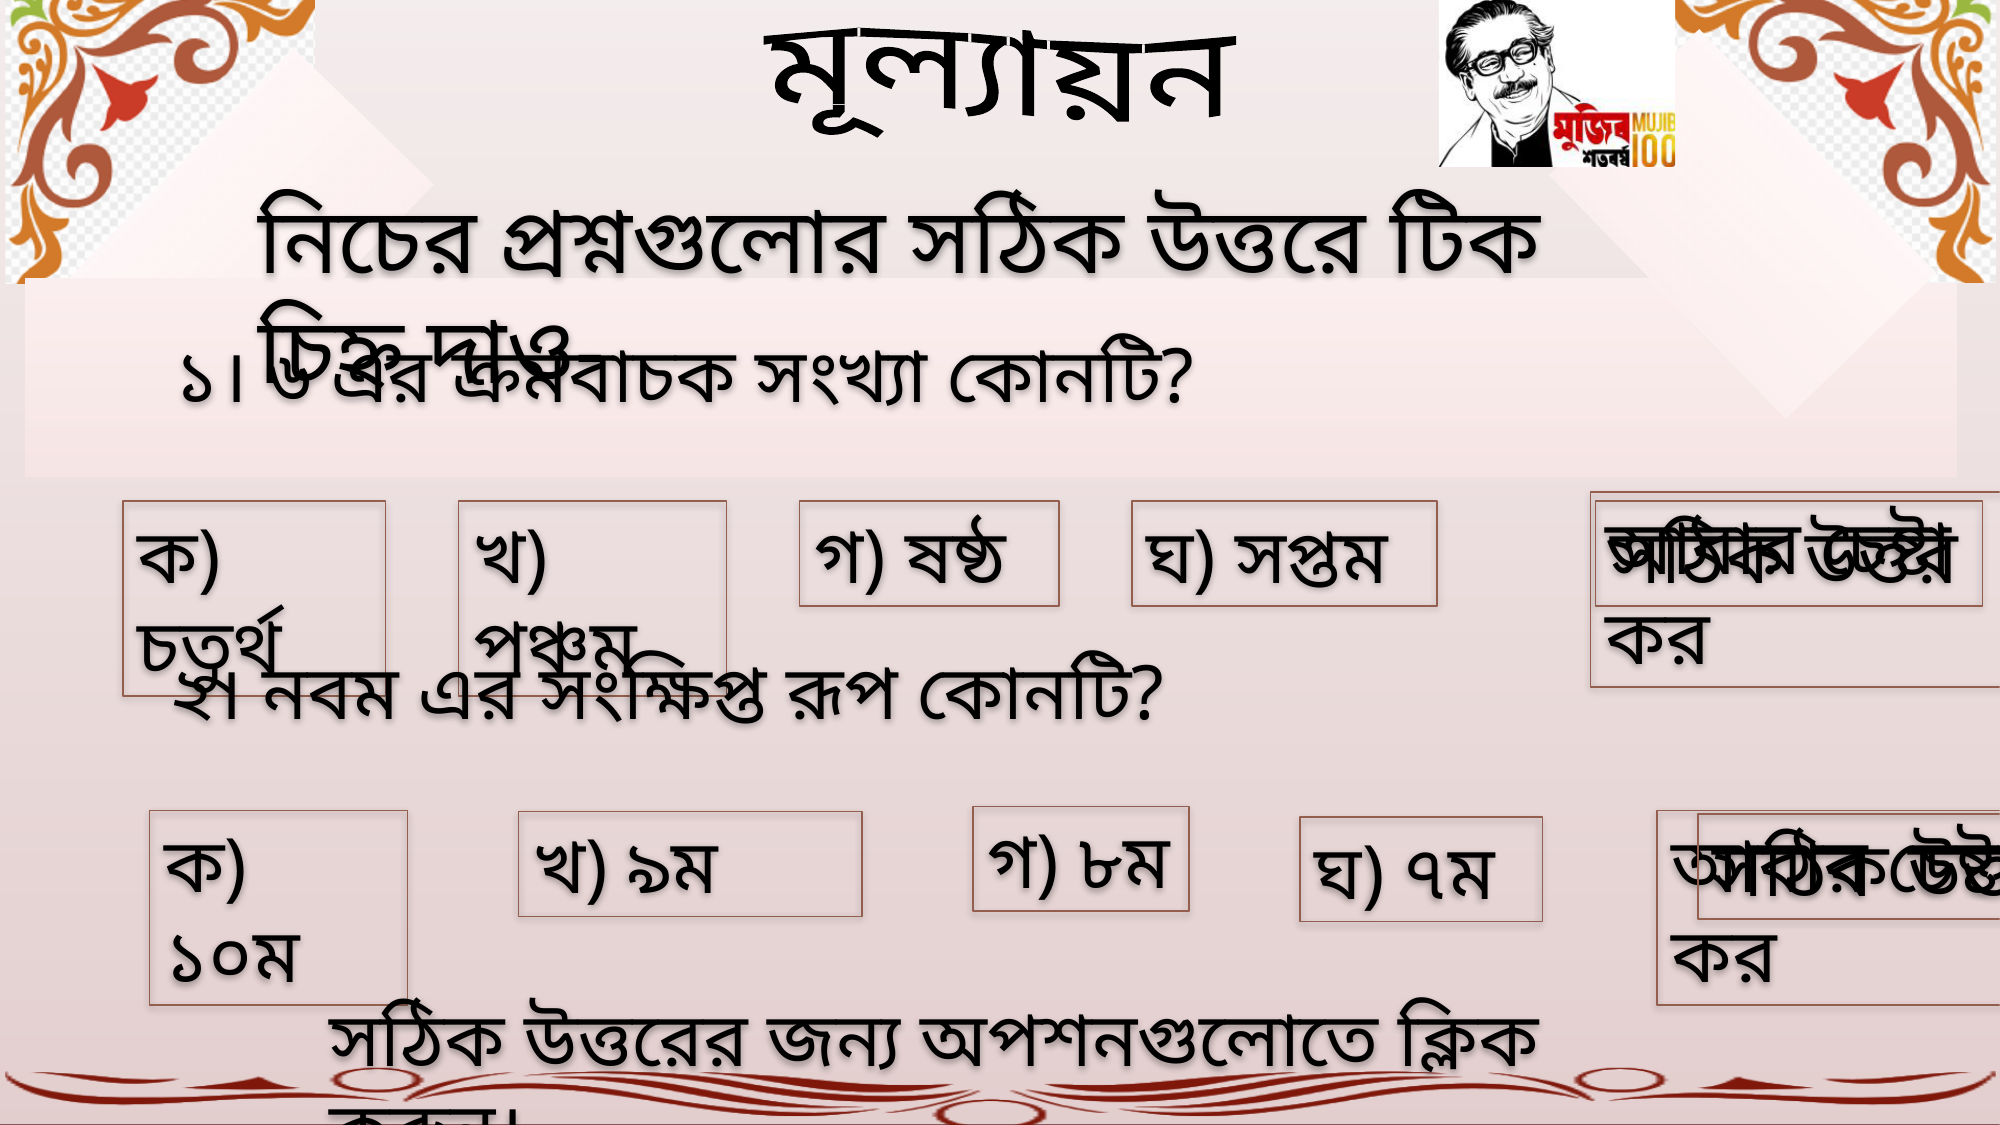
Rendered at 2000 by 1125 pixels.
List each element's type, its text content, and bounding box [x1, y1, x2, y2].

text_box ২। নবম এর সংক্ষিপ্ত রূপ কোনটি? [155, 637, 1601, 743]
text_box গ) ৮ম [972, 806, 1190, 912]
text_box ঘ) ৭ম [1299, 816, 1543, 922]
text_box খ) পঞ্চম [458, 500, 727, 635]
text_box ক) ১০ম [149, 810, 408, 1006]
text_box সঠিক উত্তর [1595, 500, 1983, 607]
text_box ঘ) সপ্তম [1131, 500, 1438, 607]
text_box নিচের প্রশ্নগুলোর সঠিক উত্তরে টিক চিহ্ন দাও- [243, 174, 1631, 410]
text_box সঠিক উত্তর [1697, 813, 2000, 920]
text_box সঠিক উত্তরের জন্য অপশনগুলোতে ক্লিক করুন। [314, 984, 1756, 1125]
text_box আবার চেষ্টা কর [1656, 810, 2000, 1006]
text_box আবার চেষ্টা কর [1590, 491, 2000, 688]
text_box ১। ৬ এর ক্রমবাচক সংখ্যা কোনটি? [160, 319, 1601, 425]
picture [5, 0, 1996, 477]
text_box গ) ষষ্ঠ [799, 500, 1060, 607]
text_box খ) ৯ম [518, 811, 863, 917]
text_box ক) চতুর্থ [122, 500, 386, 697]
